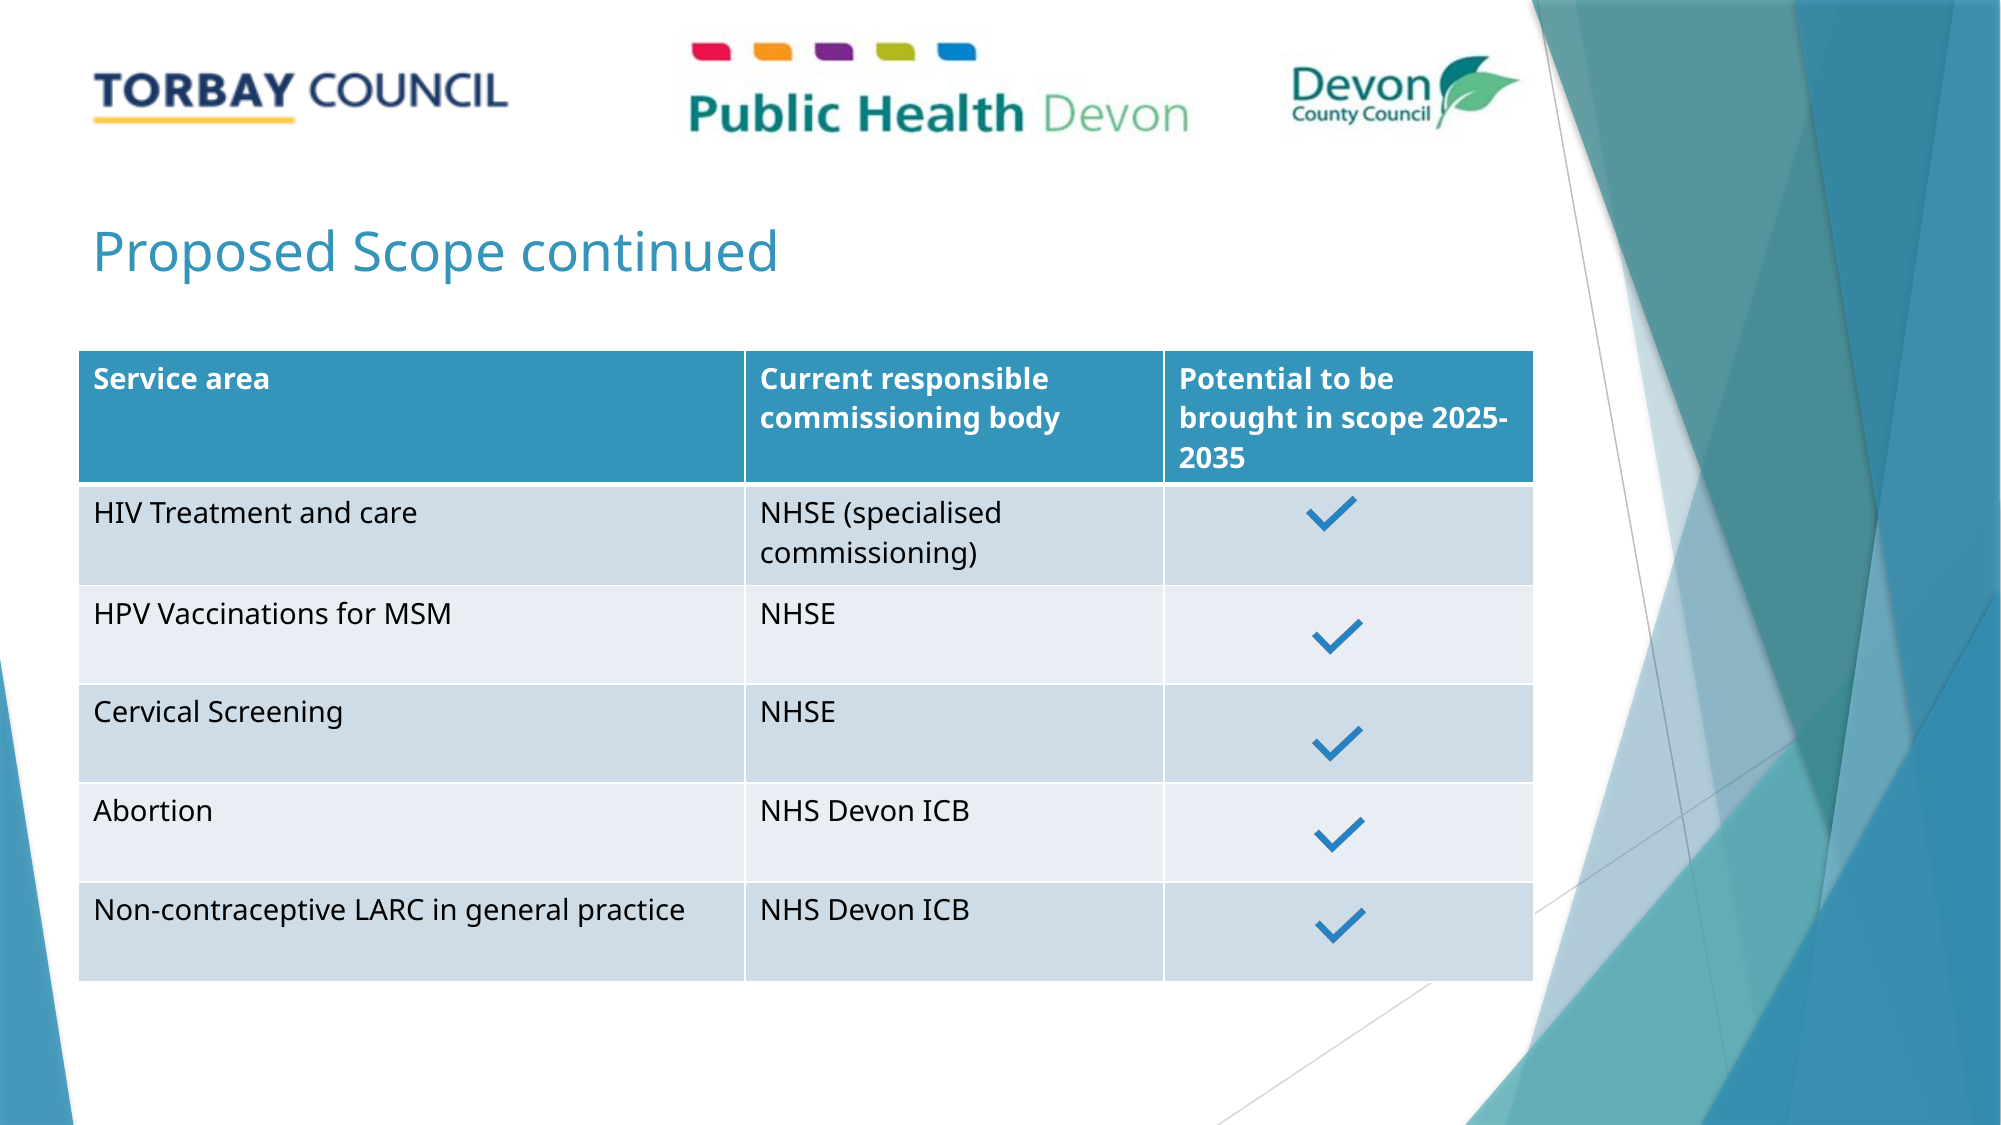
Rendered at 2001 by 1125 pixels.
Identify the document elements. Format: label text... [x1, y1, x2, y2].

table_cell HPV Vaccinations for MSM [79, 586, 744, 683]
picture [77, 47, 534, 152]
picture [1305, 486, 1359, 541]
picture [1311, 609, 1365, 663]
table_header Current responsible commissioning body [746, 351, 1163, 482]
table_cell [1165, 685, 1533, 782]
table_cell NHS Devon ICB [746, 883, 1163, 981]
table_cell Cervical Screening [79, 685, 744, 782]
table_cell [1165, 784, 1533, 881]
table_header Service area [79, 351, 744, 482]
table_cell NHSE [746, 685, 1163, 782]
picture [1313, 780, 1404, 861]
table_cell [1165, 487, 1533, 585]
table_cell NHSE (specialised commissioning) [746, 487, 1163, 585]
table_cell NHSE [746, 586, 1163, 683]
picture [1314, 898, 1368, 952]
table_cell Non-contraceptive LARC in general practice [79, 883, 744, 981]
table_header Potential to be brought in scope 2025-2035 [1165, 351, 1533, 482]
table_cell NHS Devon ICB [746, 784, 1163, 881]
text_box Proposed Scope continued [78, 205, 796, 315]
picture [1311, 717, 1365, 771]
picture [632, 29, 1535, 154]
table_cell Abortion [79, 784, 744, 881]
table_cell [1165, 586, 1533, 683]
table_cell [1165, 883, 1533, 981]
table_cell HIV Treatment and care [79, 487, 744, 585]
